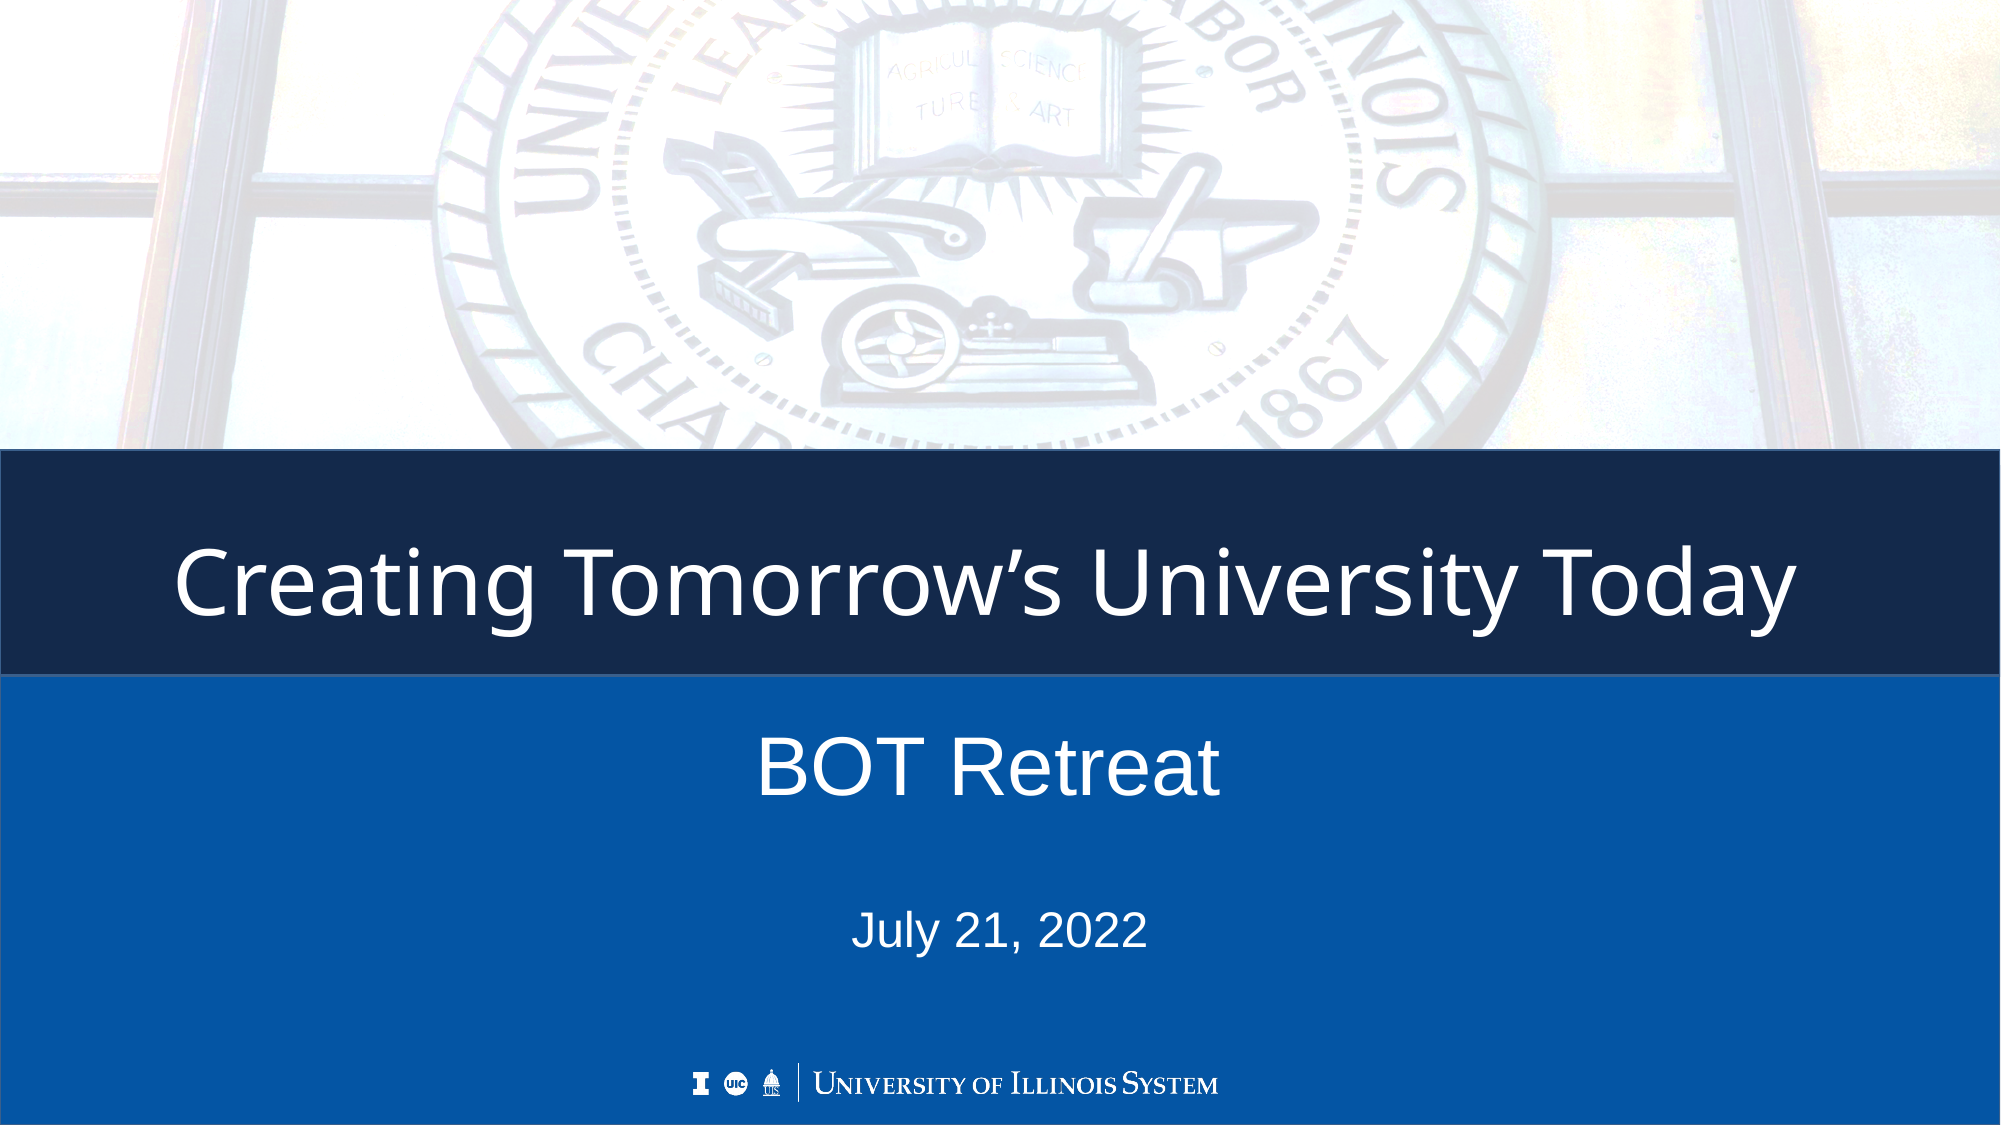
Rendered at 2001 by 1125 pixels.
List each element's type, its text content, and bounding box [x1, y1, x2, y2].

title Creating Tomorrow’s University Today [94, 465, 1878, 643]
subtitle BOT Retreat July 21, 2022 [249, 715, 1750, 988]
picture [693, 1063, 1218, 1102]
